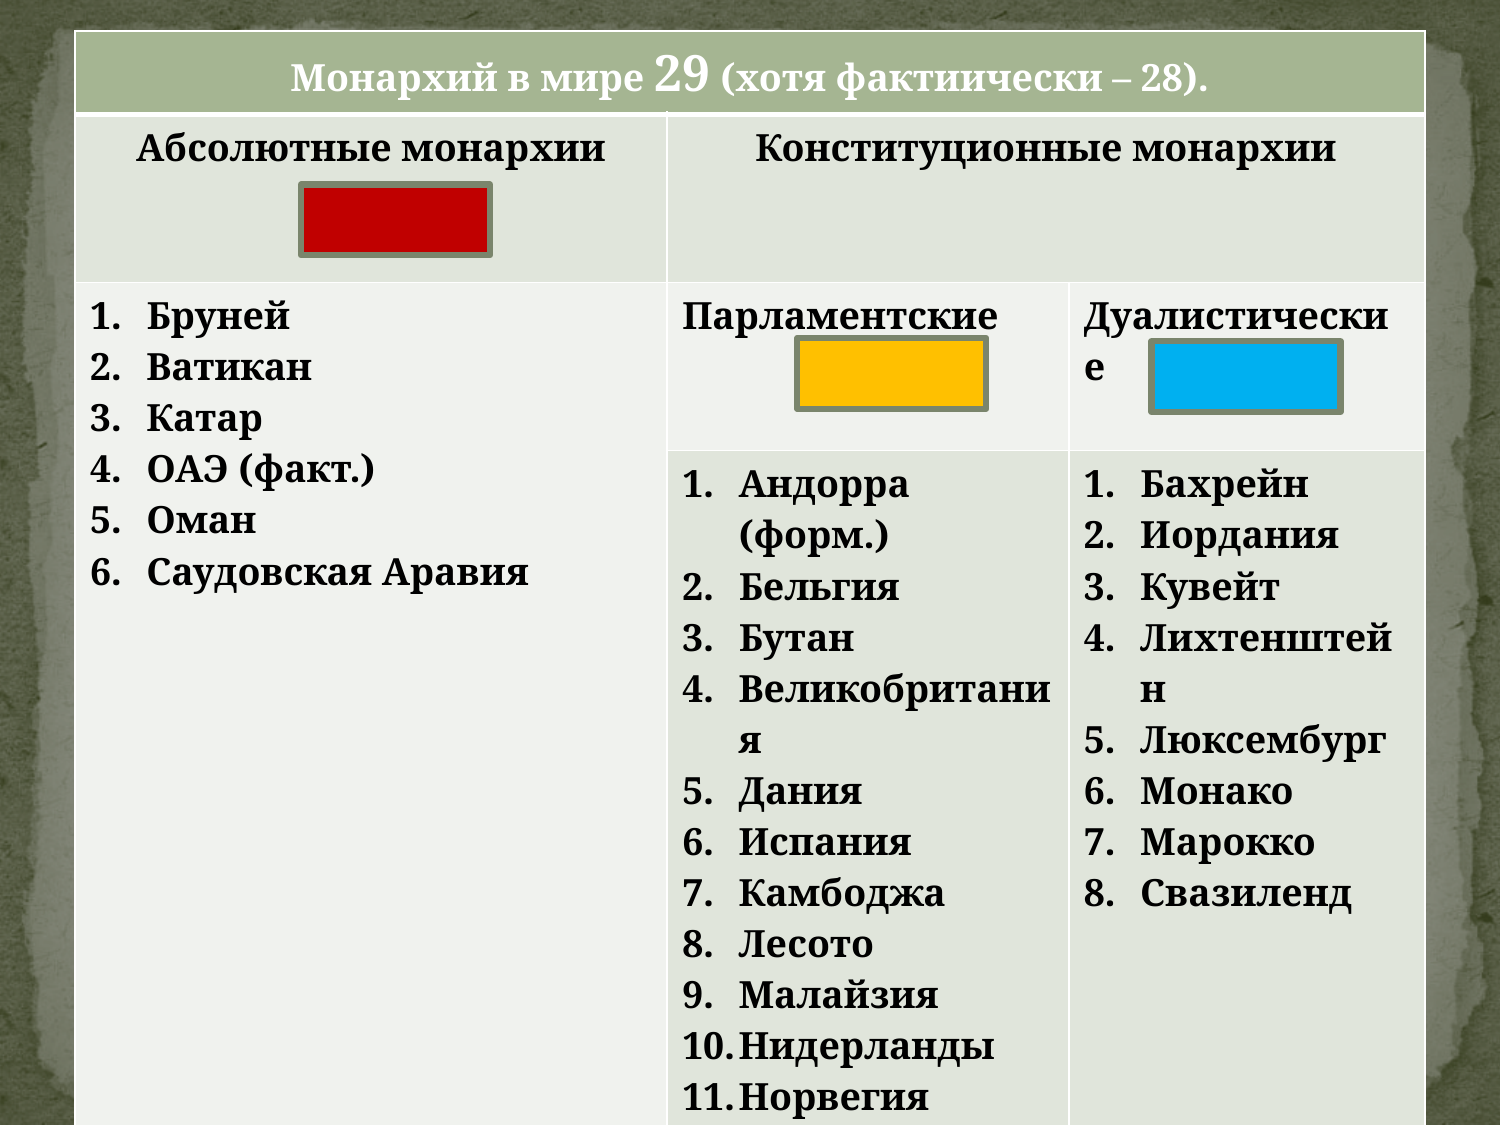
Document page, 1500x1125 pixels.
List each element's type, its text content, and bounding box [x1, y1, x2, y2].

table_cell Бруней Ватикан Катар ОАЭ (факт.) Оман Саудовская Аравия [76, 283, 666, 1125]
table_header Монархий в мире 29 (хотя фактиически – 28). [76, 32, 1424, 112]
table_cell Дуалистические [1070, 283, 1424, 450]
text_box [298, 181, 493, 258]
text_box [1148, 338, 1344, 415]
table_cell Конституционные монархии [668, 117, 1424, 282]
table_cell Бахрейн Иордания Кувейт Лихтенштейн Люксембург Монако Марокко Свазиленд [1070, 451, 1424, 1125]
table_cell Андорра (форм.) Бельгия Бутан Великобритания Дания Испания Камбоджа Лесото Малайзия Нидерланды Норвегия Таиланд Тонга Швеция Япония [668, 451, 1068, 1125]
table_cell Парламентские [668, 283, 1068, 450]
text_box [794, 335, 989, 412]
table_cell Абсолютные монархии [76, 117, 666, 282]
